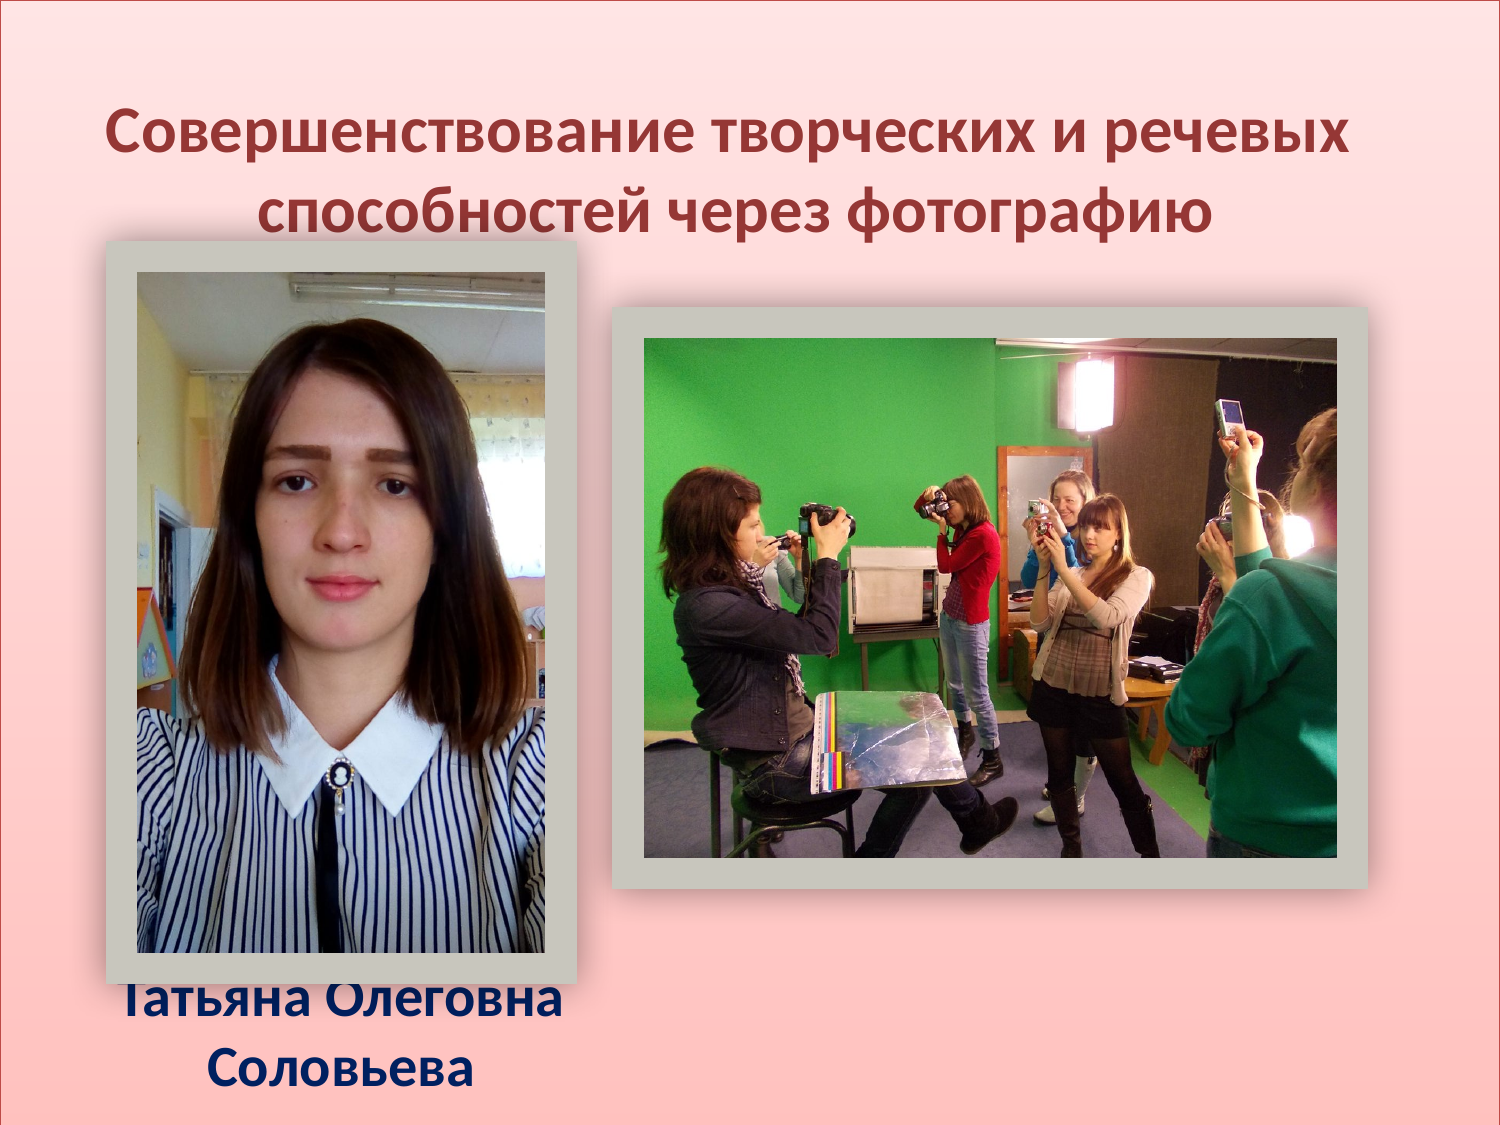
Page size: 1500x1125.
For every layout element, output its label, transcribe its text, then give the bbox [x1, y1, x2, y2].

picture [136, 271, 546, 954]
text_box Татьяна Олеговна Соловьева [102, 1004, 580, 1106]
text_box [0, 0, 1500, 1125]
text_box Совершенствование творческих и речевых способностей через фотографию [90, 78, 1381, 295]
picture [643, 337, 1337, 859]
